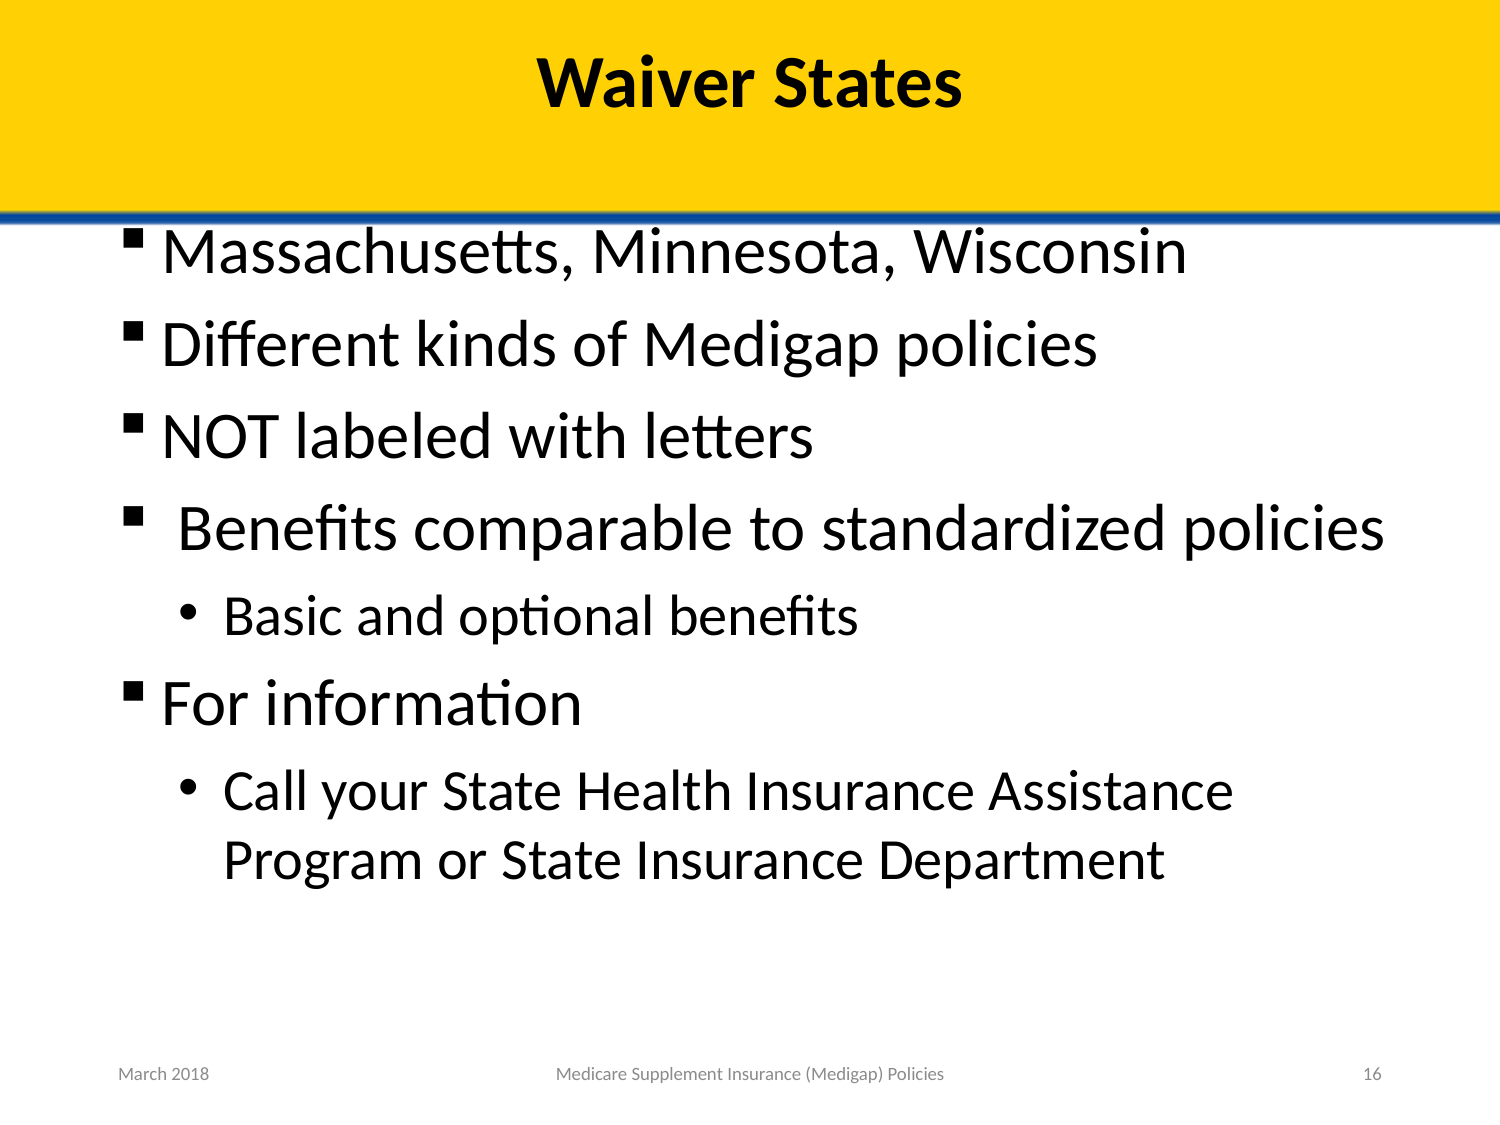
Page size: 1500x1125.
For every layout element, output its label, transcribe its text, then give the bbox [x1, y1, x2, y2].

slide_number 16 [1059, 1042, 1397, 1103]
title Waiver States [103, 0, 1397, 167]
picture [0, 0, 1500, 1125]
list Massachusetts, Minnesota, Wisconsin Different kinds of Medigap policies NOT labeled with letters Benefits comparable to standardized policies Basic and optional benefits For information Call your State Health Insurance Assistance Program or State Insurance Department [103, 199, 1422, 1014]
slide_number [103, 1042, 441, 1103]
footer Medicare Supplement Insurance (Medigap) Policies [496, 1042, 1004, 1103]
